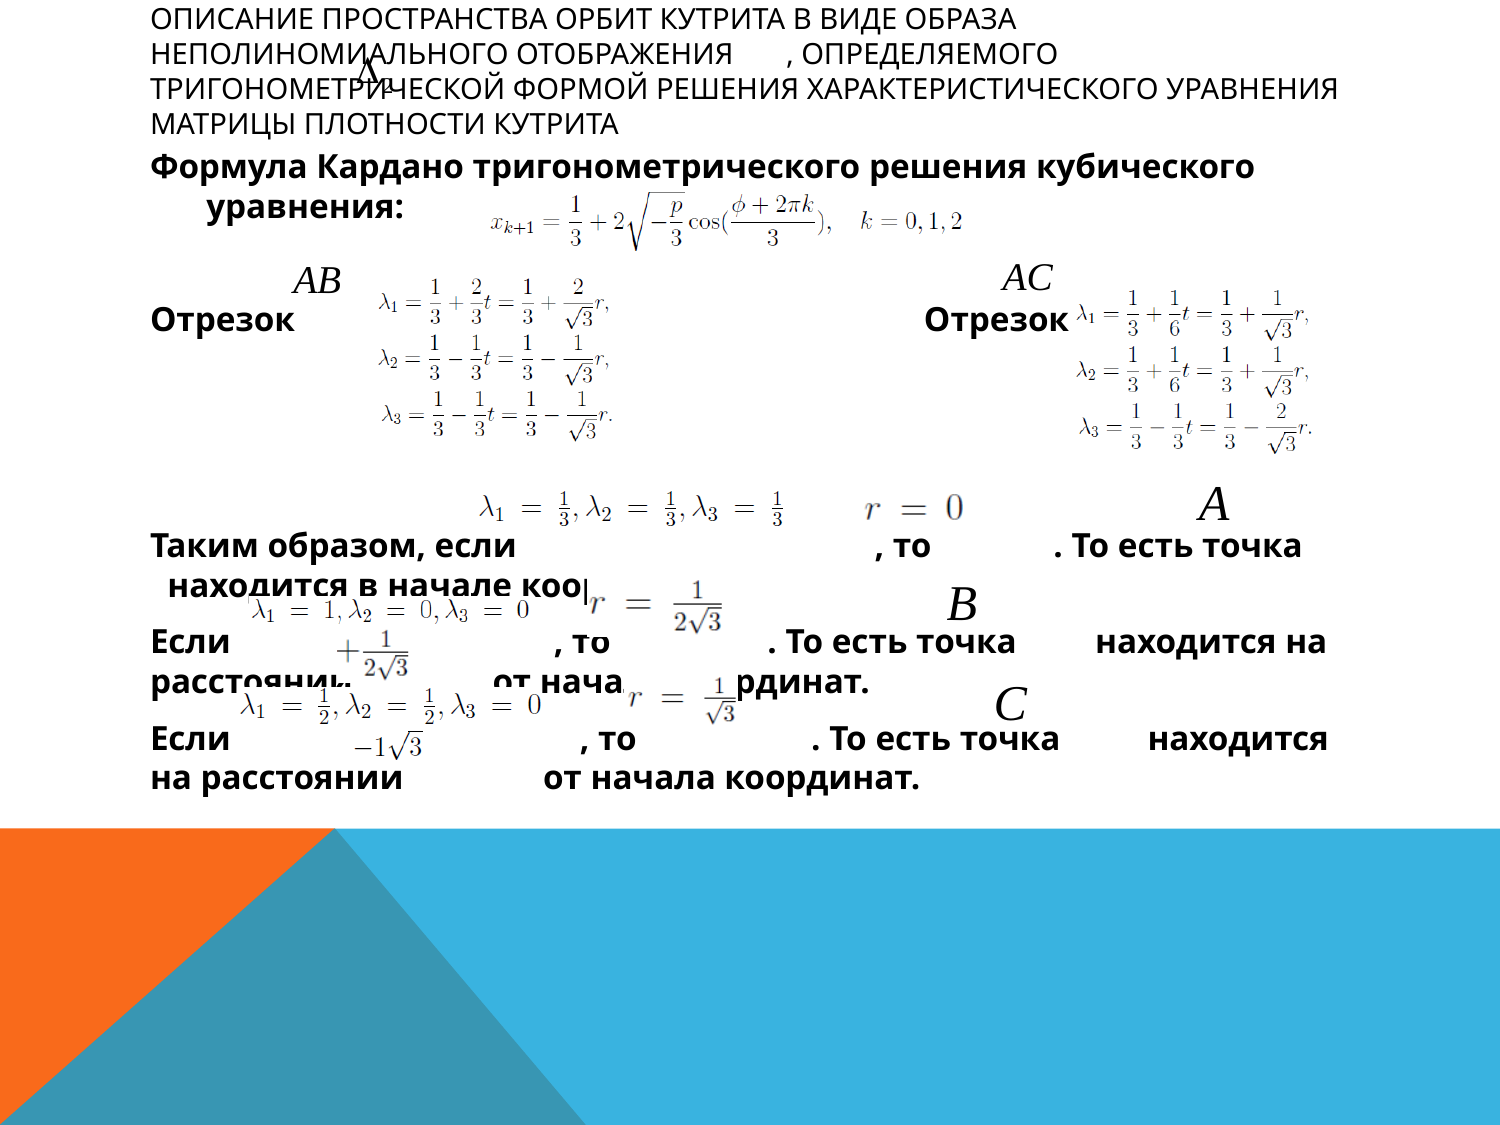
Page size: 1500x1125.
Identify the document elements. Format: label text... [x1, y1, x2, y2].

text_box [993, 253, 1063, 301]
picture [237, 687, 542, 763]
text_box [1187, 474, 1238, 530]
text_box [349, 44, 402, 101]
picture [474, 487, 786, 533]
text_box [937, 574, 988, 630]
picture [1073, 287, 1313, 457]
picture [487, 187, 963, 252]
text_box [987, 674, 1038, 734]
list Формула Кардано тригонометрического решения кубического уравнения: Отрезок : Отрезок : Таким образом, если , то . То есть точка находится в начале координат. Если , то . То есть точка находится на расстоянии от начала координат. Если , то . То есть точка находится на расстоянии от начала координат. [135, 137, 1369, 825]
title Описание пространства орбит кутрита В виде образа неполиномиального отображения , определяемого тригонометрической формой решения характеристического уравнения матрицы плотности кутрита [135, 60, 1369, 137]
picture [624, 674, 738, 727]
picture [587, 574, 727, 638]
picture [249, 596, 530, 683]
picture [374, 272, 613, 445]
picture [862, 493, 963, 526]
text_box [284, 257, 351, 301]
